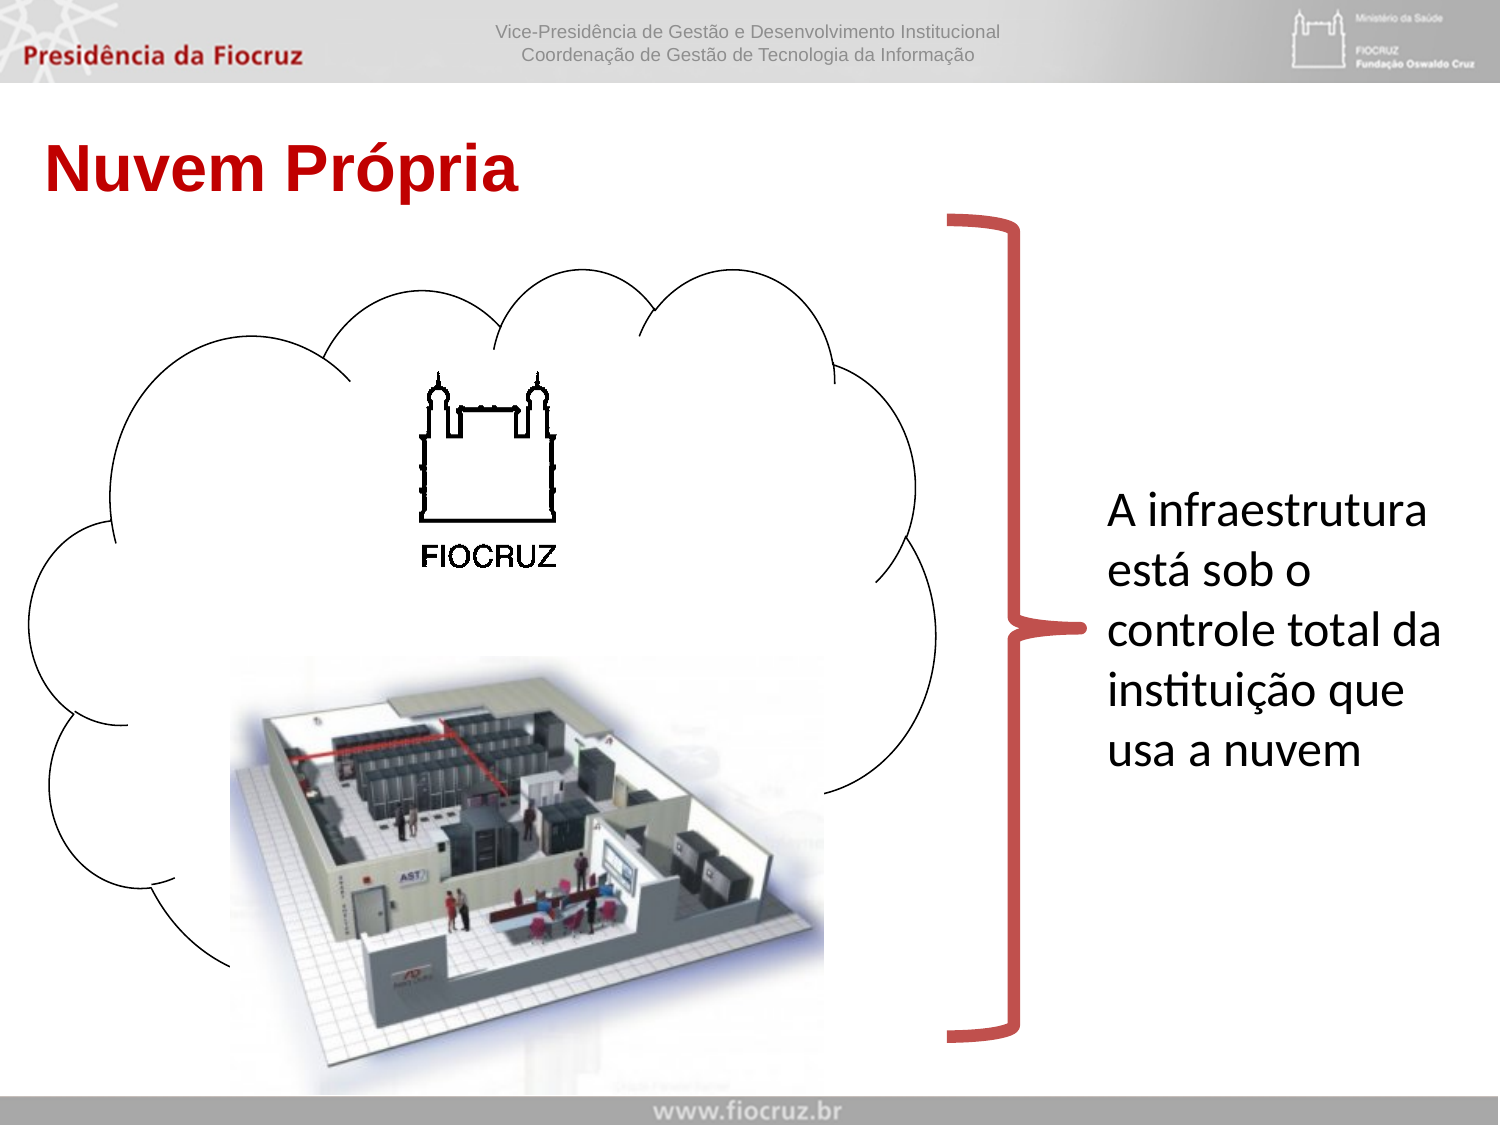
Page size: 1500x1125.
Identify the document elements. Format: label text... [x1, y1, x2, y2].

text_box [946, 219, 1081, 1037]
picture [0, 0, 1500, 83]
text_box [28, 269, 936, 964]
text_box Nuvem Própria [29, 116, 1305, 224]
picture [0, 1096, 1498, 1125]
picture [229, 656, 825, 1095]
list A infraestrutura está sob o controle total da instituição que usa a nuvem [1092, 469, 1478, 786]
picture [418, 370, 557, 568]
